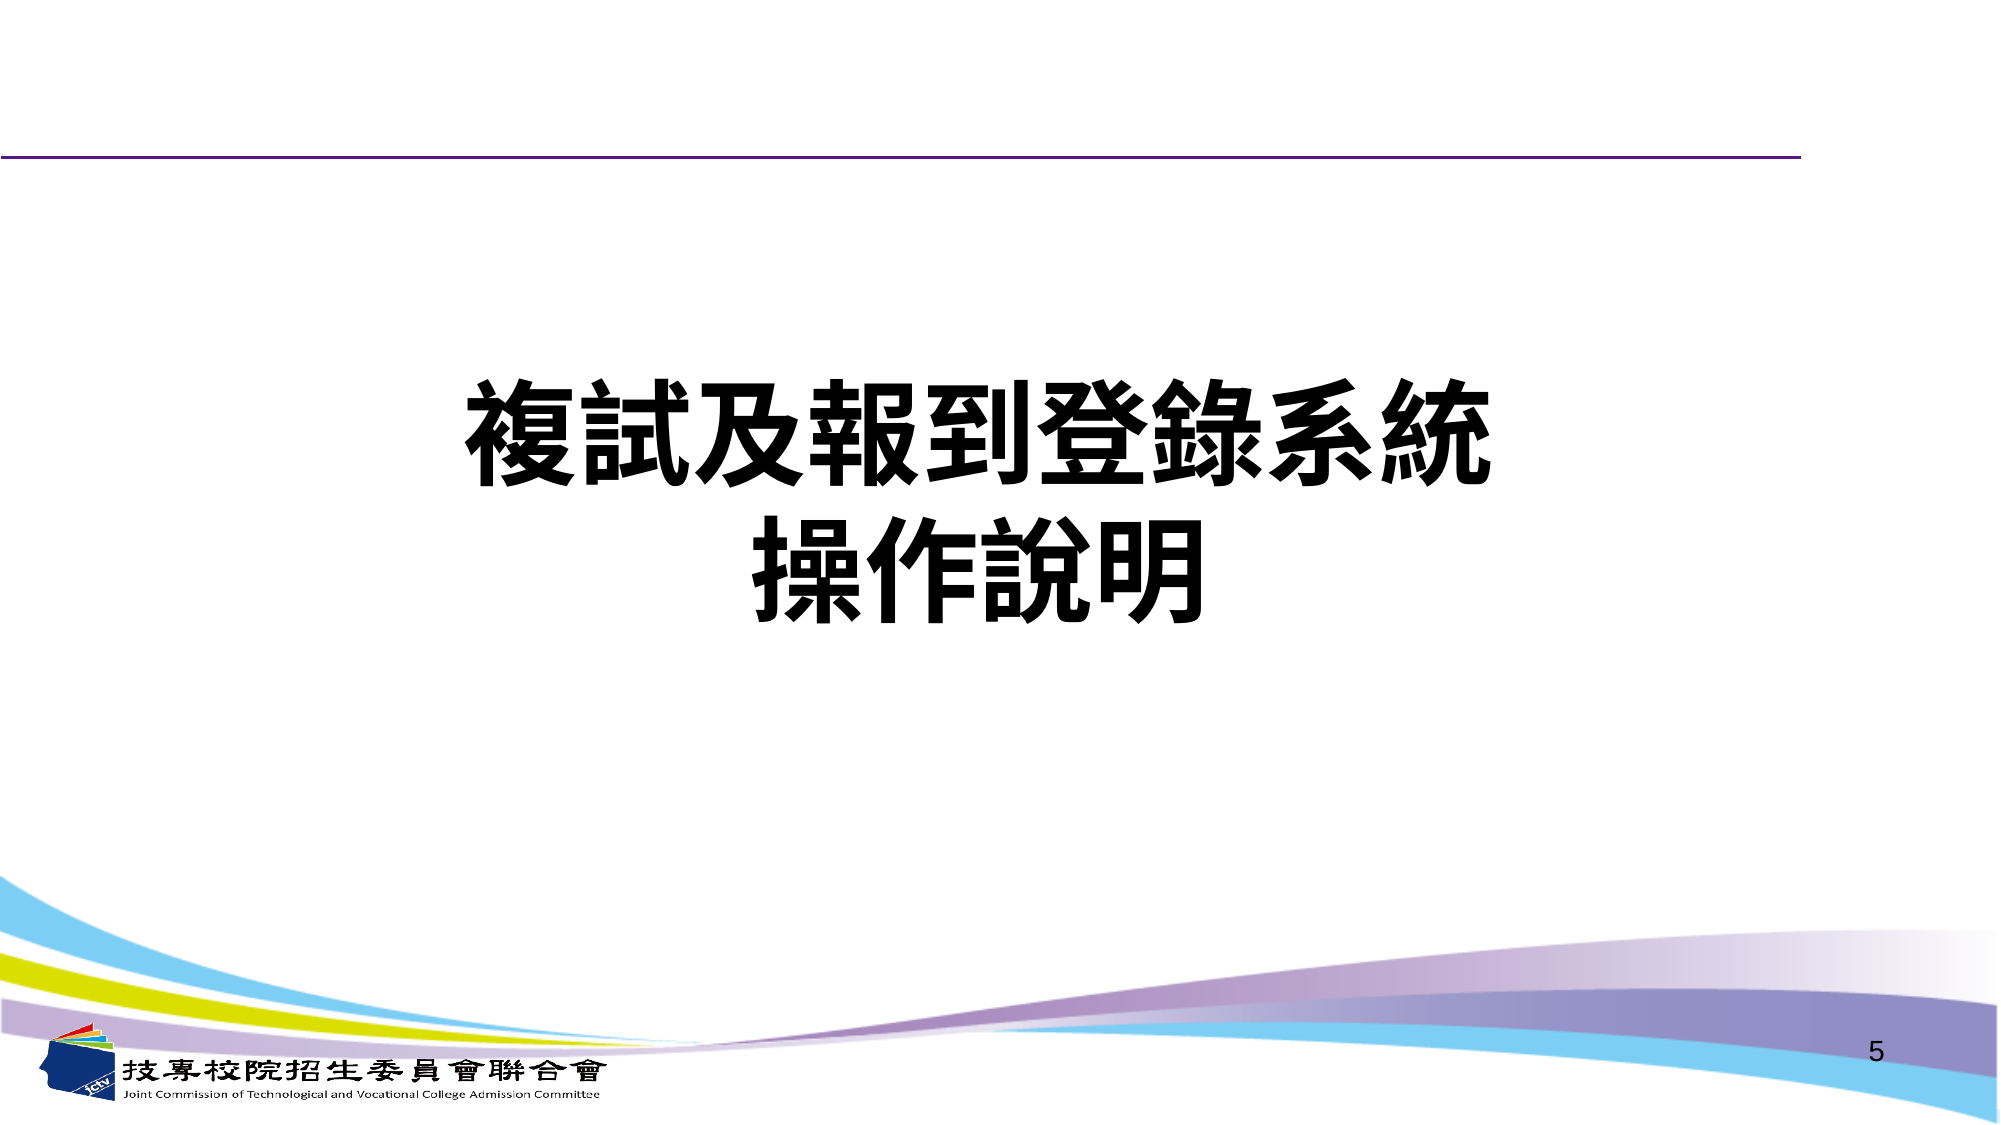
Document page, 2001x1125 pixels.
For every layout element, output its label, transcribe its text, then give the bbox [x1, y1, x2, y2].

slide_number 5 [1433, 1024, 1901, 1103]
picture [0, 876, 2000, 1125]
title 複試及報到登錄系統 操作說明 [128, 354, 1829, 578]
